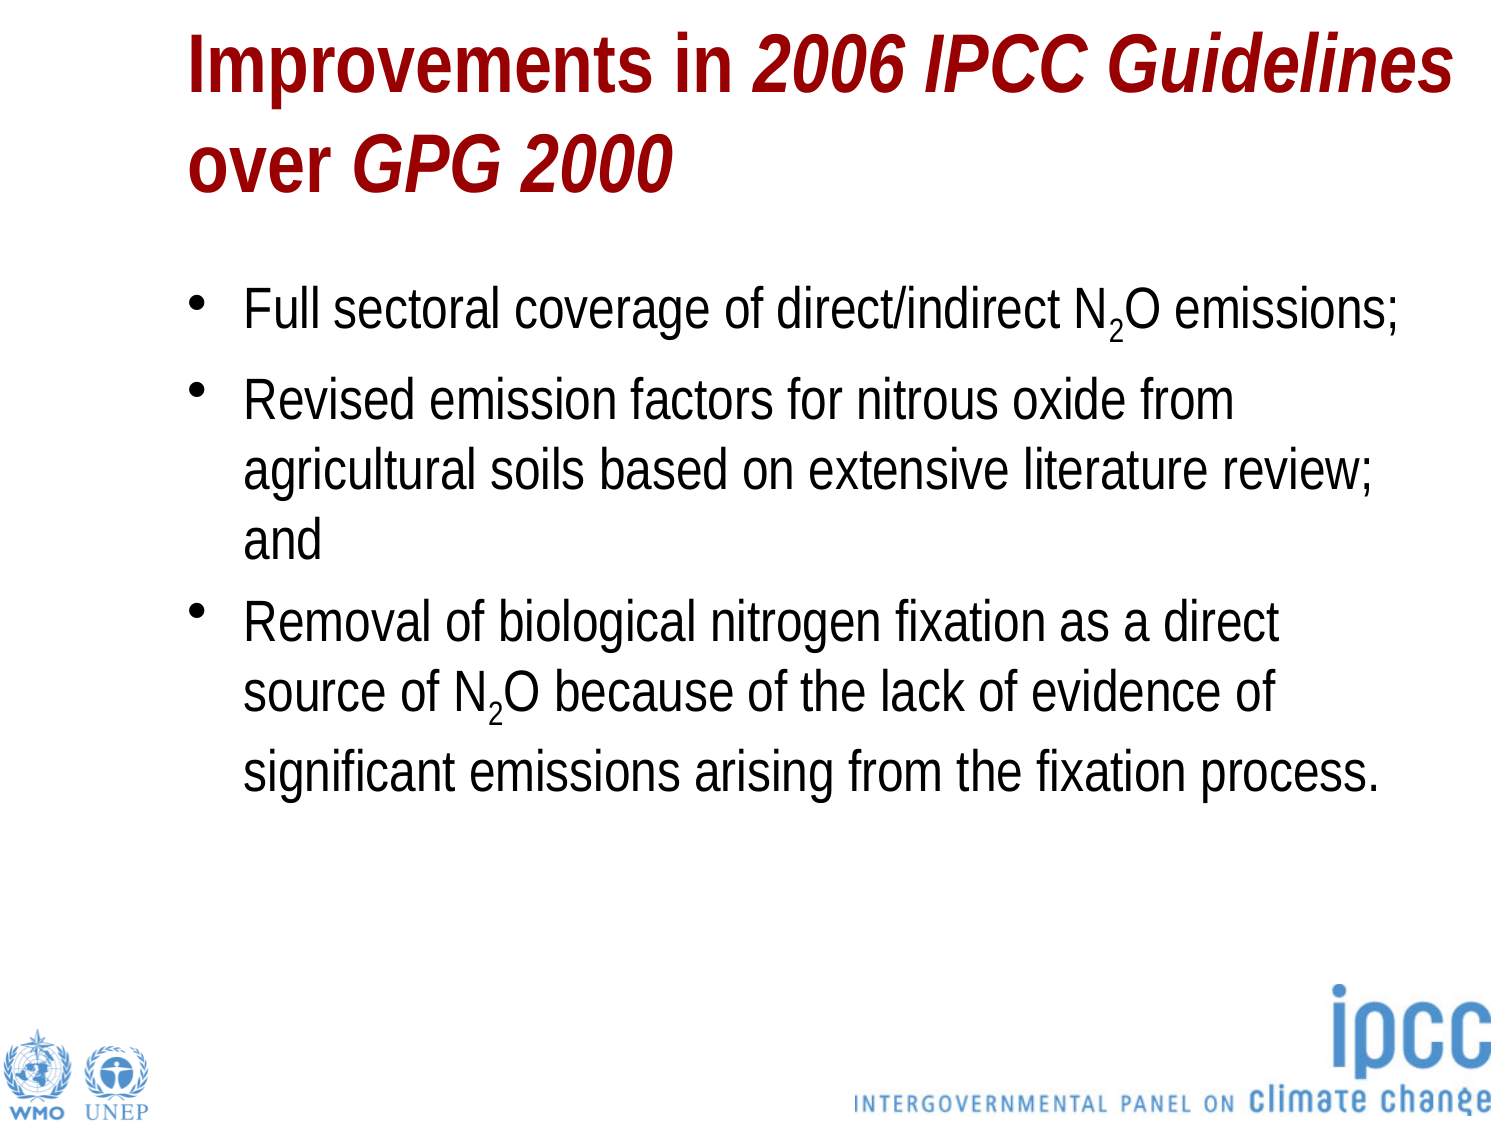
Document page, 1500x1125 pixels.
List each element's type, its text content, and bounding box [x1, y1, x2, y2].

title Improvements in 2006 IPCC Guidelines over GPG 2000 [172, 26, 1473, 193]
list Full sectoral coverage of direct/indirect N2O emissions; Revised emission factors for nitrous oxide from agricultural soils based on extensive literature review; and Removal of biological nitrogen fixation as a direct source of N2O because of the lack of evidence of significant emissions arising from the fixation process. [172, 262, 1426, 1006]
picture [855, 984, 1491, 1116]
picture [0, 1027, 153, 1125]
